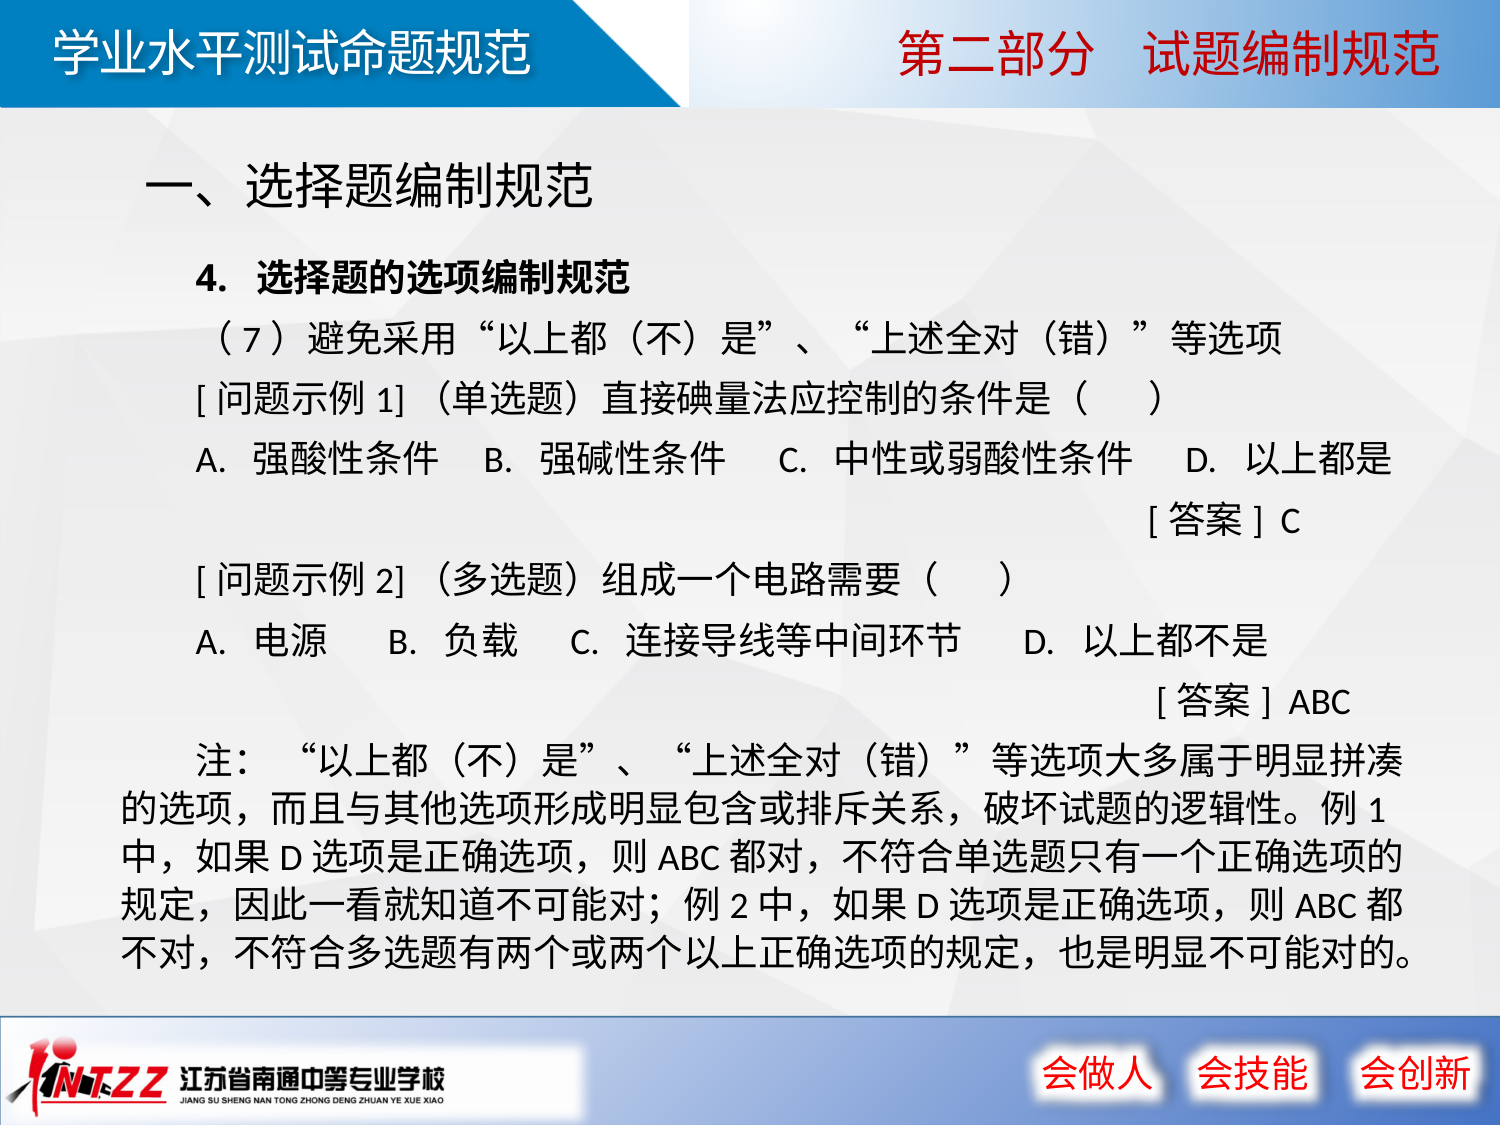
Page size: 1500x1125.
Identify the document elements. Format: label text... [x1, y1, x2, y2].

picture [574, 0, 689, 107]
picture [0, 108, 1500, 1015]
picture [20, 1053, 577, 1114]
text_box 4. 选择题的选项编制规范 （7）避免采用“以上都（不）是”、“上述全对（错）”等选项 [问题示例1]（单选题）直接碘量法应控制的条件是（ ） A. 强酸性条件 B. 强碱性条件 C. 中性或弱酸性条件 D. 以上都是 [答案] C [问题示例2]（多选题）组成一个电路需要（ ） A. 电源 B. 负载 C. 连接导线等中间环节 D. 以上都不是 [答案] ABC 注： “以上都（不）是”、“上述全对（错）”等选项大多属于明显拼凑的选项，而且与其他选项形成明显包含或排斥关系，破坏试题的逻辑性。例1中，如果D选项是正确选项，则ABC都对，不符合单选题只有一个正确选项的规定，因此一看就知道不可能对；例2中，如果D选项是正确选项，则ABC都不对，不符合多选题有两个或两个以上正确选项的规定，也是明显不可能对的。 [105, 243, 1424, 1054]
text_box 一、选择题编制规范 [129, 147, 749, 223]
text_box 第二部分 试题编制规范 [881, 15, 1484, 91]
